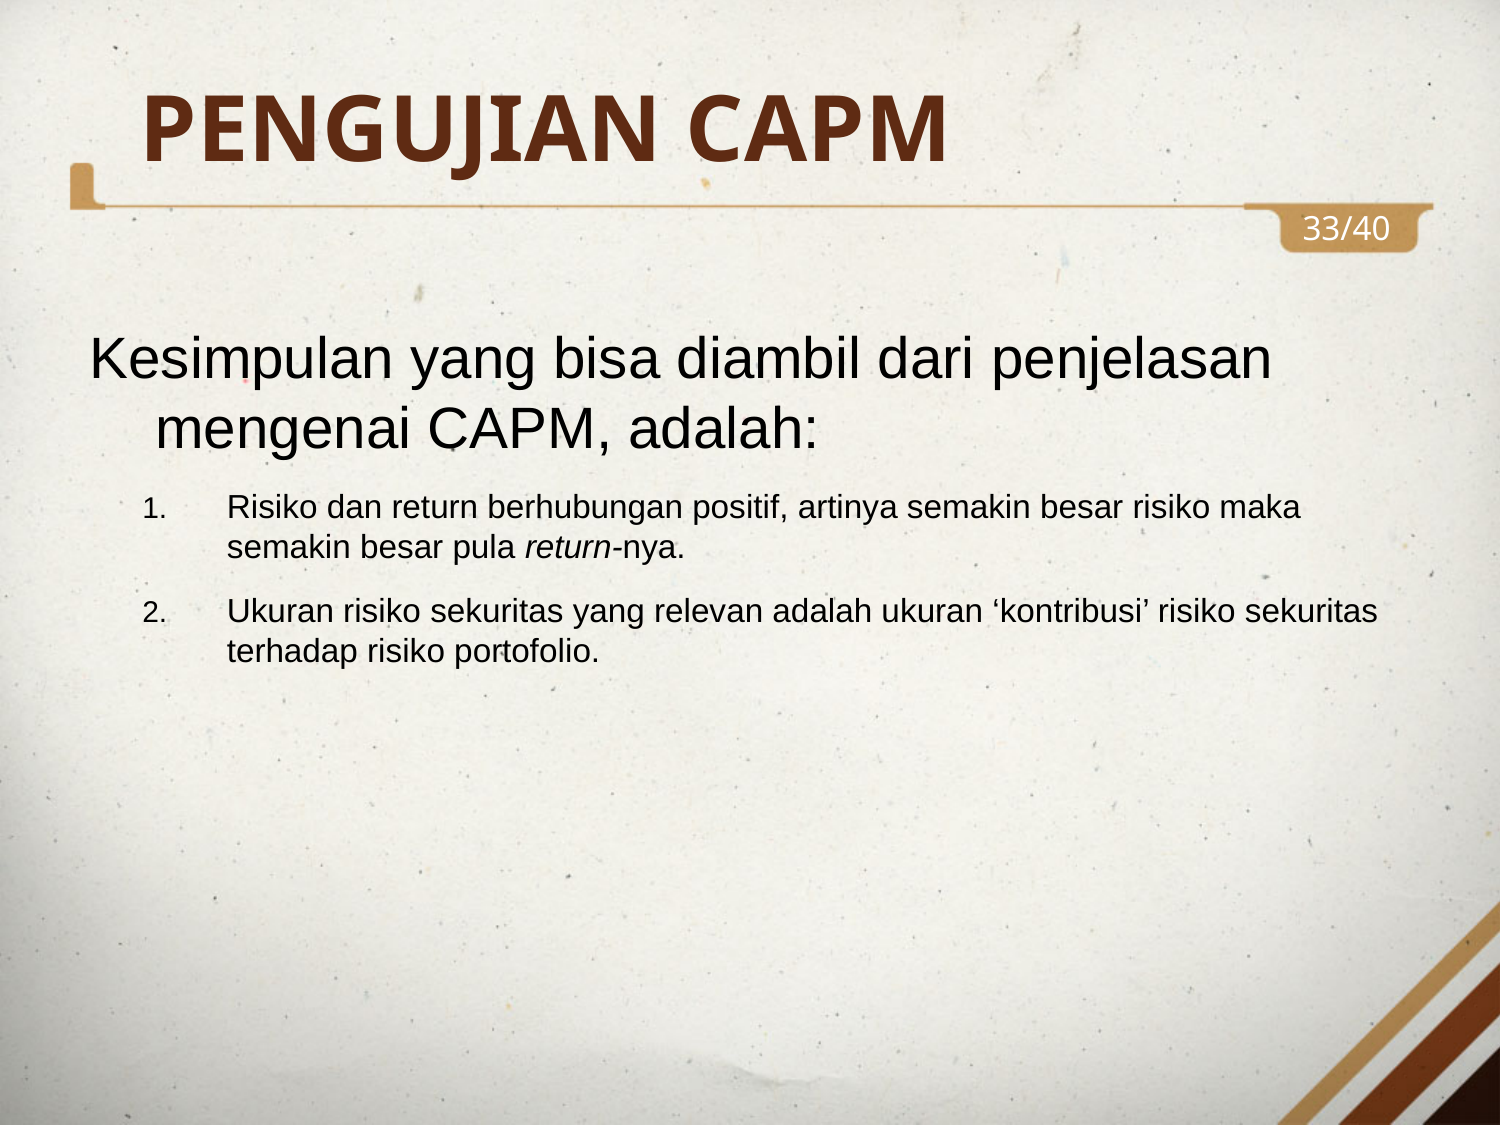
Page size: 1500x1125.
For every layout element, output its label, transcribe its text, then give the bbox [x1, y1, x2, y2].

text_box 33/40 [1287, 199, 1406, 255]
title PENGUJIAN CAPM [125, 62, 1463, 225]
picture [0, 1, 1500, 1125]
list Kesimpulan yang bisa diambil dari penjelasan mengenai CAPM, adalah: Risiko dan return berhubungan positif, artinya semakin besar risiko maka semakin besar pula return-nya. Ukuran risiko sekuritas yang relevan adalah ukuran ‘kontribusi’ risiko sekuritas terhadap risiko portofolio. [75, 312, 1413, 1050]
